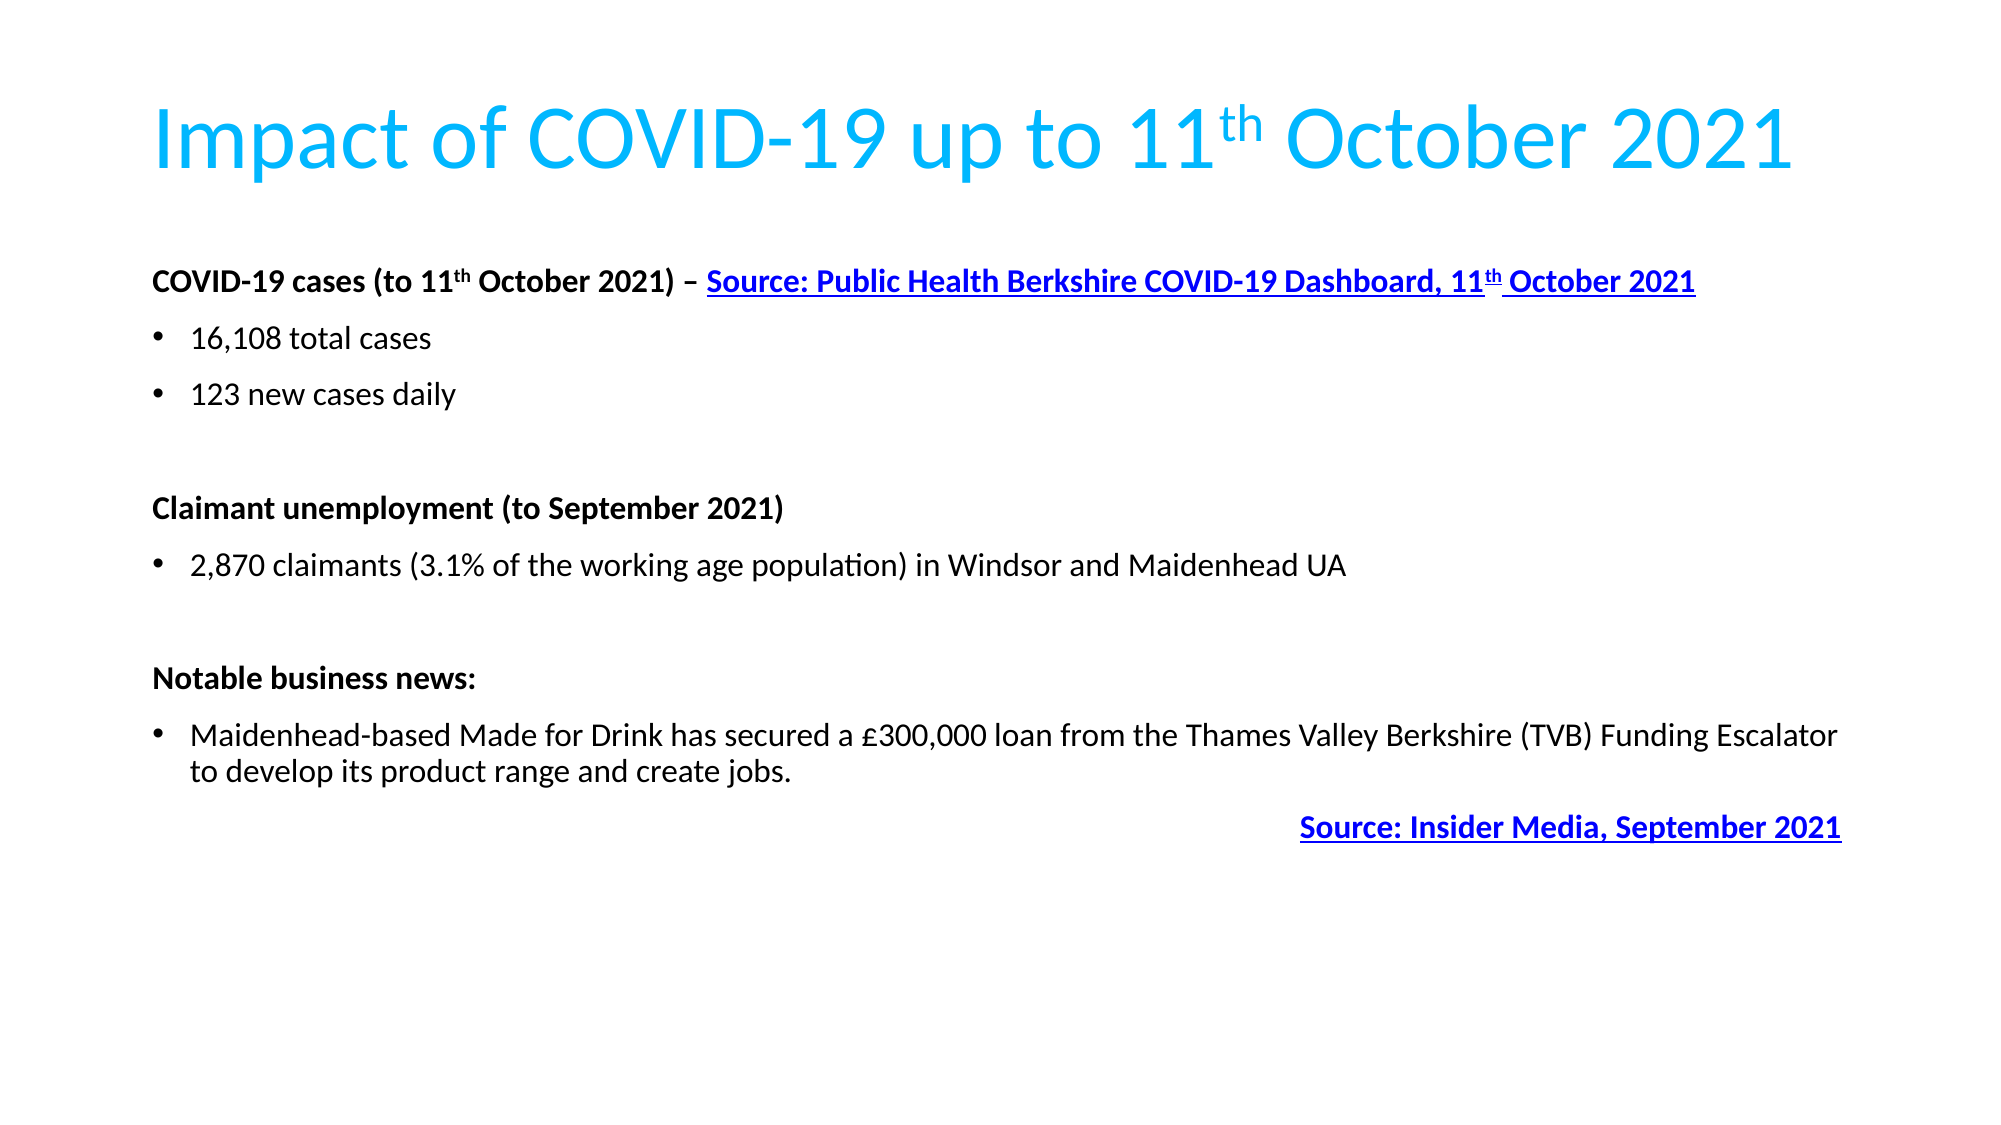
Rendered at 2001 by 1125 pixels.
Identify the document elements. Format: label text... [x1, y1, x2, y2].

title Impact of COVID-19 up to 11th October 2021 [137, 59, 1863, 218]
list COVID-19 cases (to 11th October 2021) – Source: Public Health Berkshire COVID-19 Dashboard, 11th October 2021 16,108 total cases 123 new cases daily Claimant unemployment (to September 2021) 2,870 claimants (3.1% of the working age population) in Windsor and Maidenhead UA Notable business news: Maidenhead-based Made for Drink has secured a £300,000 loan from the Thames Valley Berkshire (TVB) Funding Escalator to develop its product range and create jobs. Source: Insider Media, September 2021 [137, 256, 1863, 1014]
